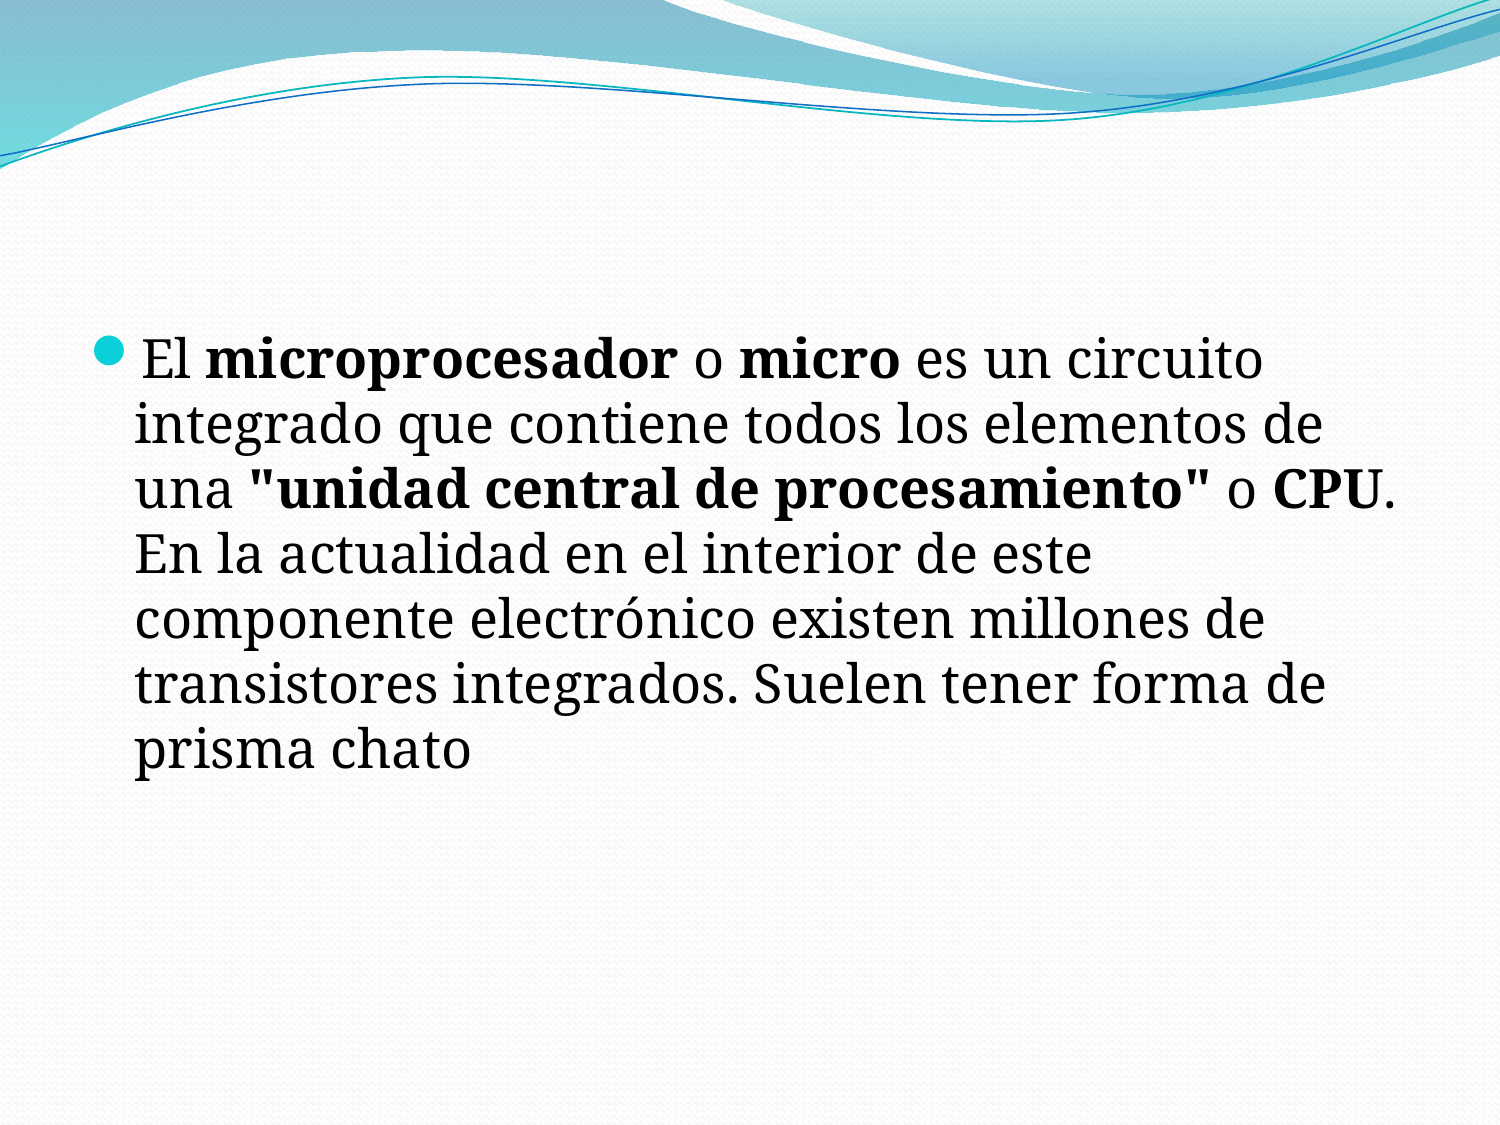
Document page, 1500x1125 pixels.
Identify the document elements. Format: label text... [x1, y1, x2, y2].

list El microprocesador o micro es un circuito integrado que contiene todos los elementos de una "unidad central de procesamiento" o CPU. En la actualidad en el interior de este componente electrónico existen millones de transistores integrados. Suelen tener forma de prisma chato [75, 317, 1425, 1038]
